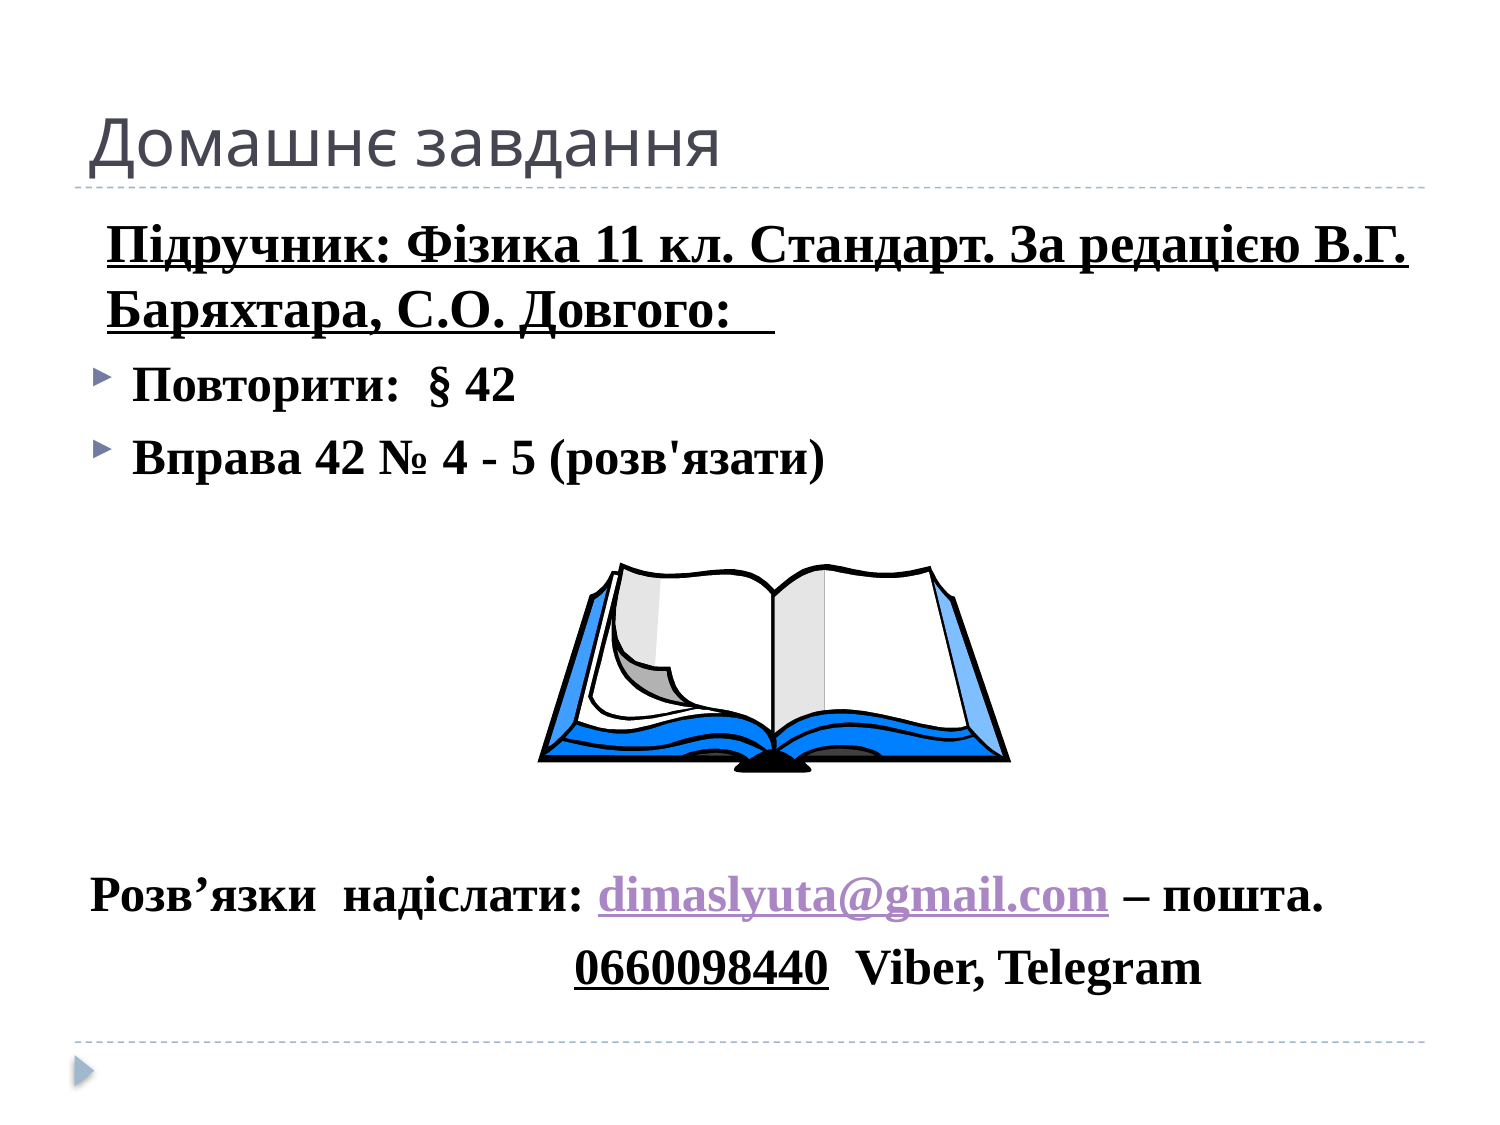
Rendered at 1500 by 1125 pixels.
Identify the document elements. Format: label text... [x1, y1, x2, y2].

list Підручник: Фізика 11 кл. Стандарт. За редацією В.Г. Баряхтара, С.О. Довгого: Повторити: § 42 Вправа 42 № 4 - 5 (розв'язати) Розв’язки надіслати: dimaslyuta@gmail.com – пошта. 0660098440 Viber, Telegram [75, 200, 1425, 1010]
title Домашнє завдання [75, 24, 1425, 188]
picture [537, 543, 1012, 775]
